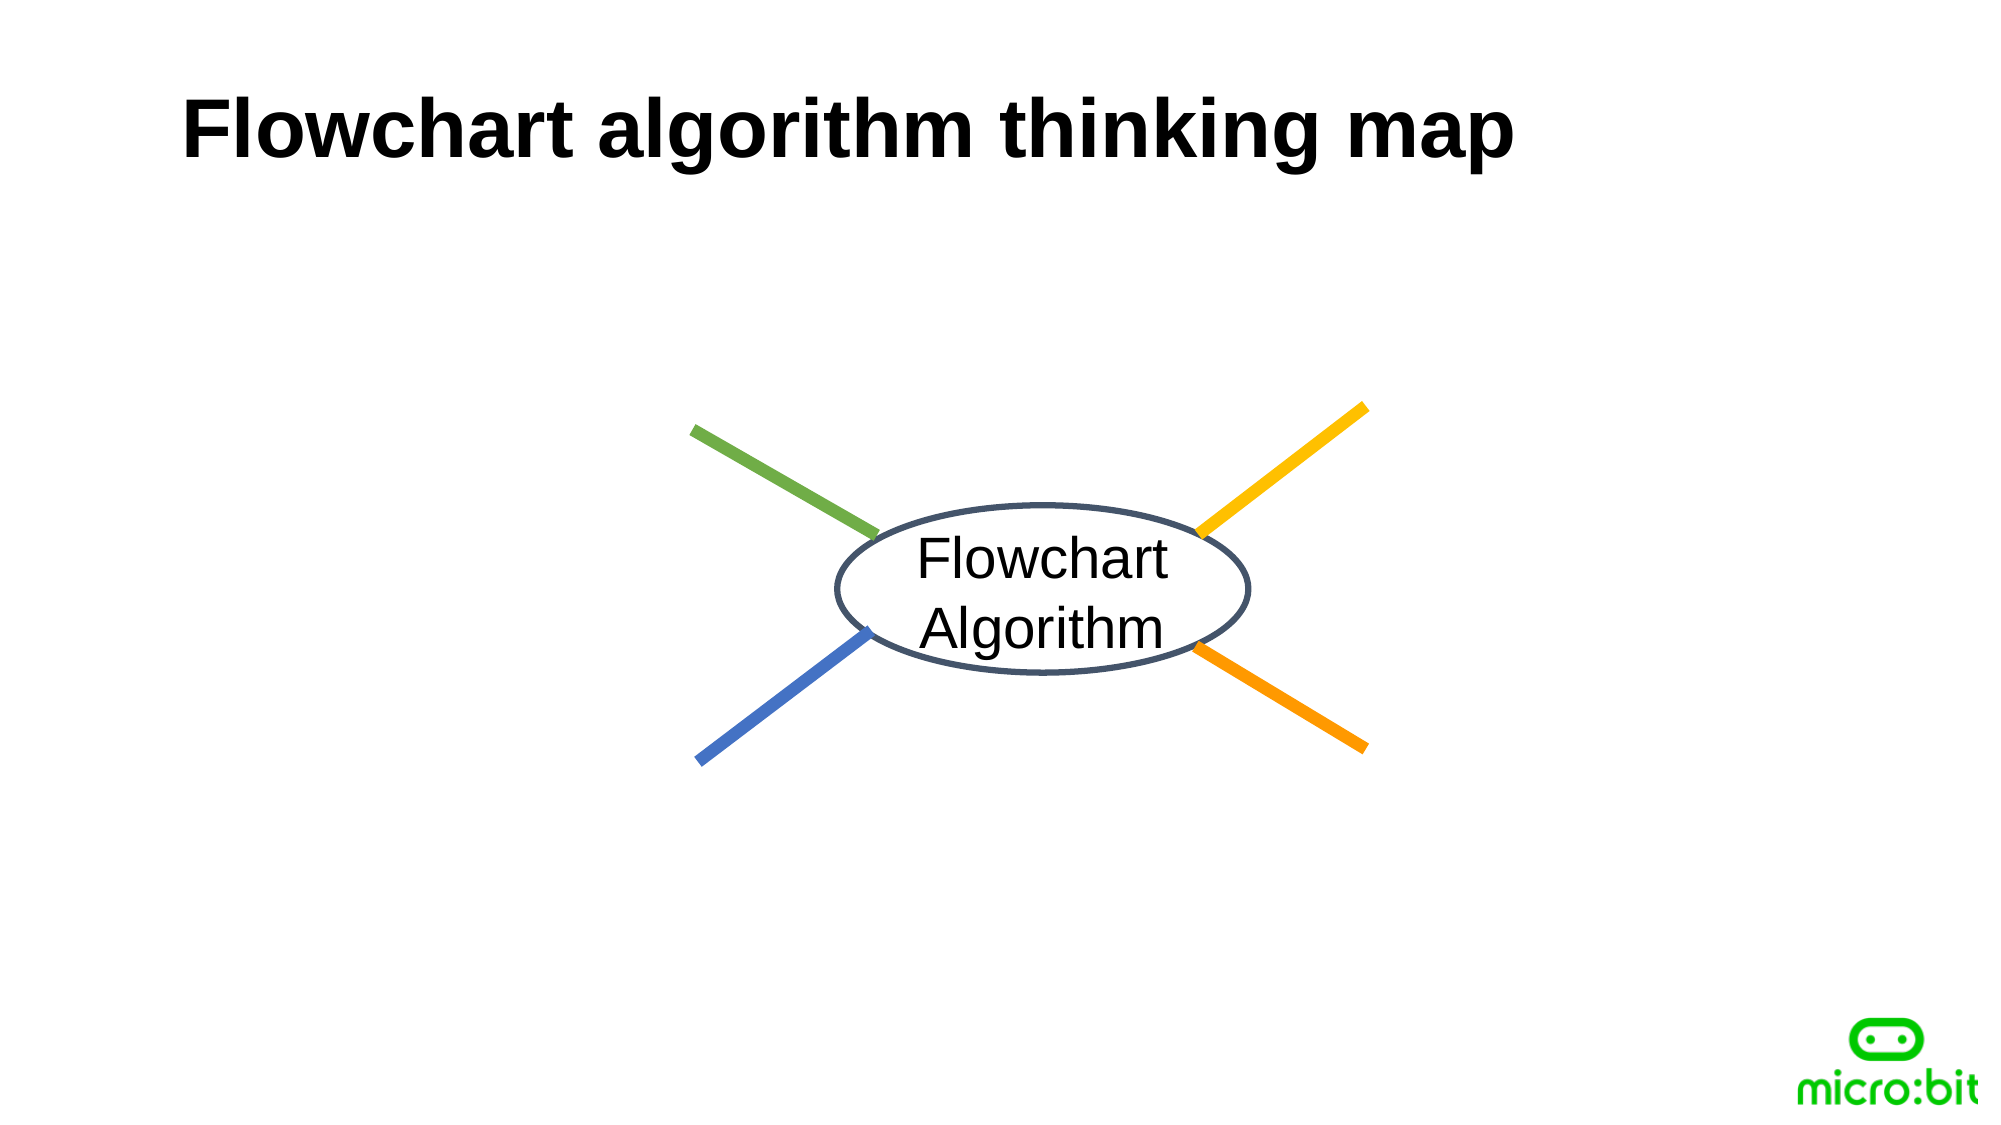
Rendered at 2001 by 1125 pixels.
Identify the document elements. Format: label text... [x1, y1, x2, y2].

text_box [1198, 405, 1367, 535]
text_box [1195, 645, 1367, 750]
text_box [837, 547, 864, 628]
text_box [1221, 547, 1249, 631]
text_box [697, 630, 872, 763]
text_box Flowchart algorithm thinking map [166, 60, 1918, 884]
text_box Flowchart Algorithm [864, 505, 1221, 673]
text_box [692, 429, 878, 536]
picture [1797, 1017, 1978, 1106]
